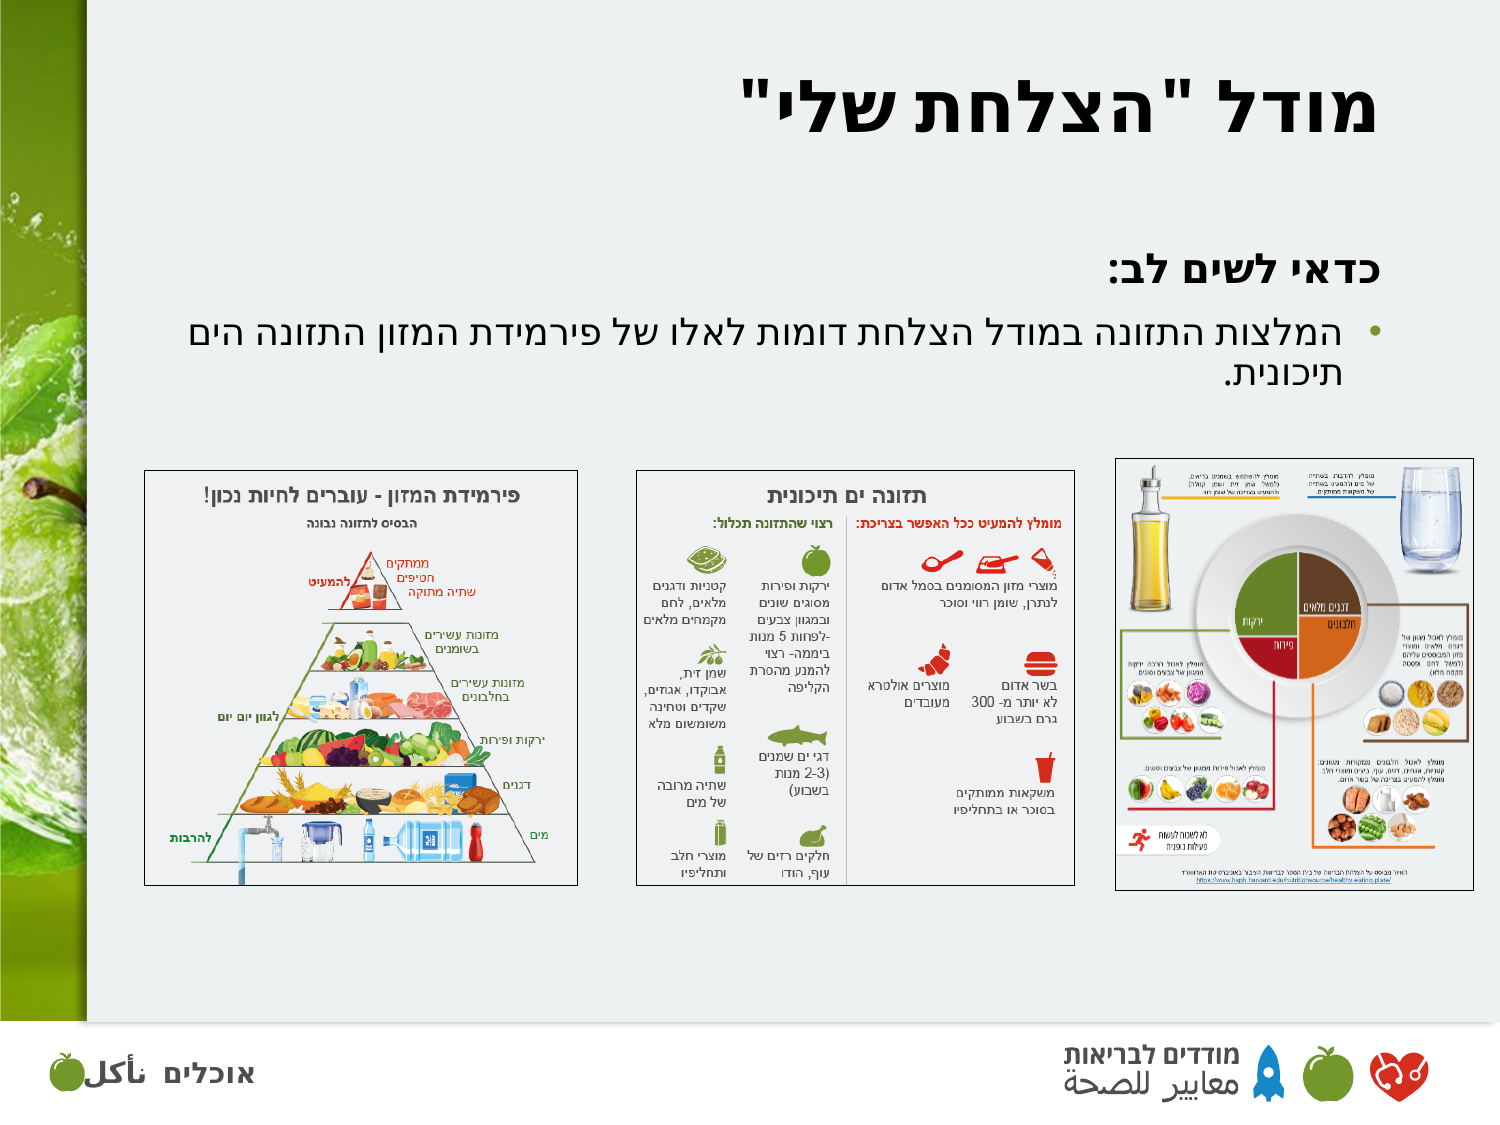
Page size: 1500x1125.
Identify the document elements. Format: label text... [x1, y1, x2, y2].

picture [1115, 458, 1474, 891]
picture [144, 470, 579, 886]
list כדאי לשים לב: המלצות התזונה במודל הצלחת דומות לאלו של פירמידת המזון התזונה הים תיכונית. [103, 239, 1397, 891]
picture [636, 470, 1075, 886]
title מודל "הצלחת שלי" [103, 0, 1397, 218]
picture [0, 0, 86, 1021]
